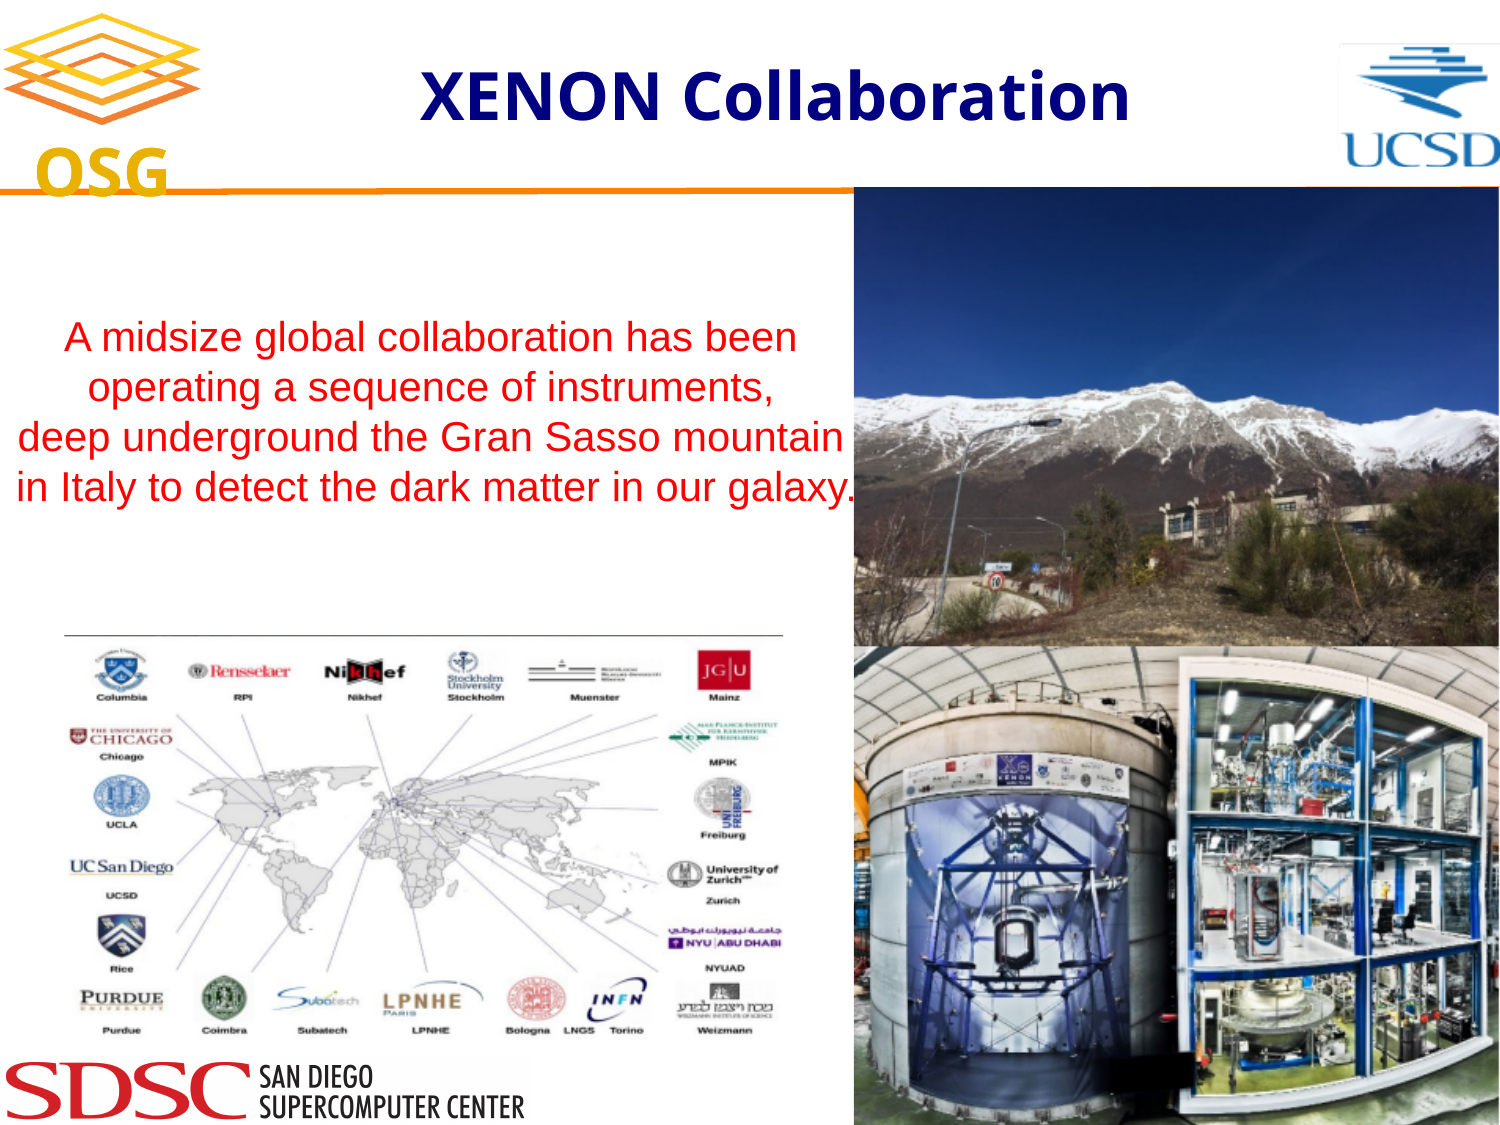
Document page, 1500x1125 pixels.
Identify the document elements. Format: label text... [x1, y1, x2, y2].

text_box A midsize global collaboration has been operating a sequence of instruments, deep underground the Gran Sasso mountain in Italy to detect the dark matter in our galaxy. [1, 302, 848, 518]
picture [853, 187, 1500, 1125]
title XENON Collaboration [206, 0, 1347, 188]
picture [0, 1, 205, 138]
picture [64, 635, 784, 1051]
picture [0, 1056, 530, 1125]
